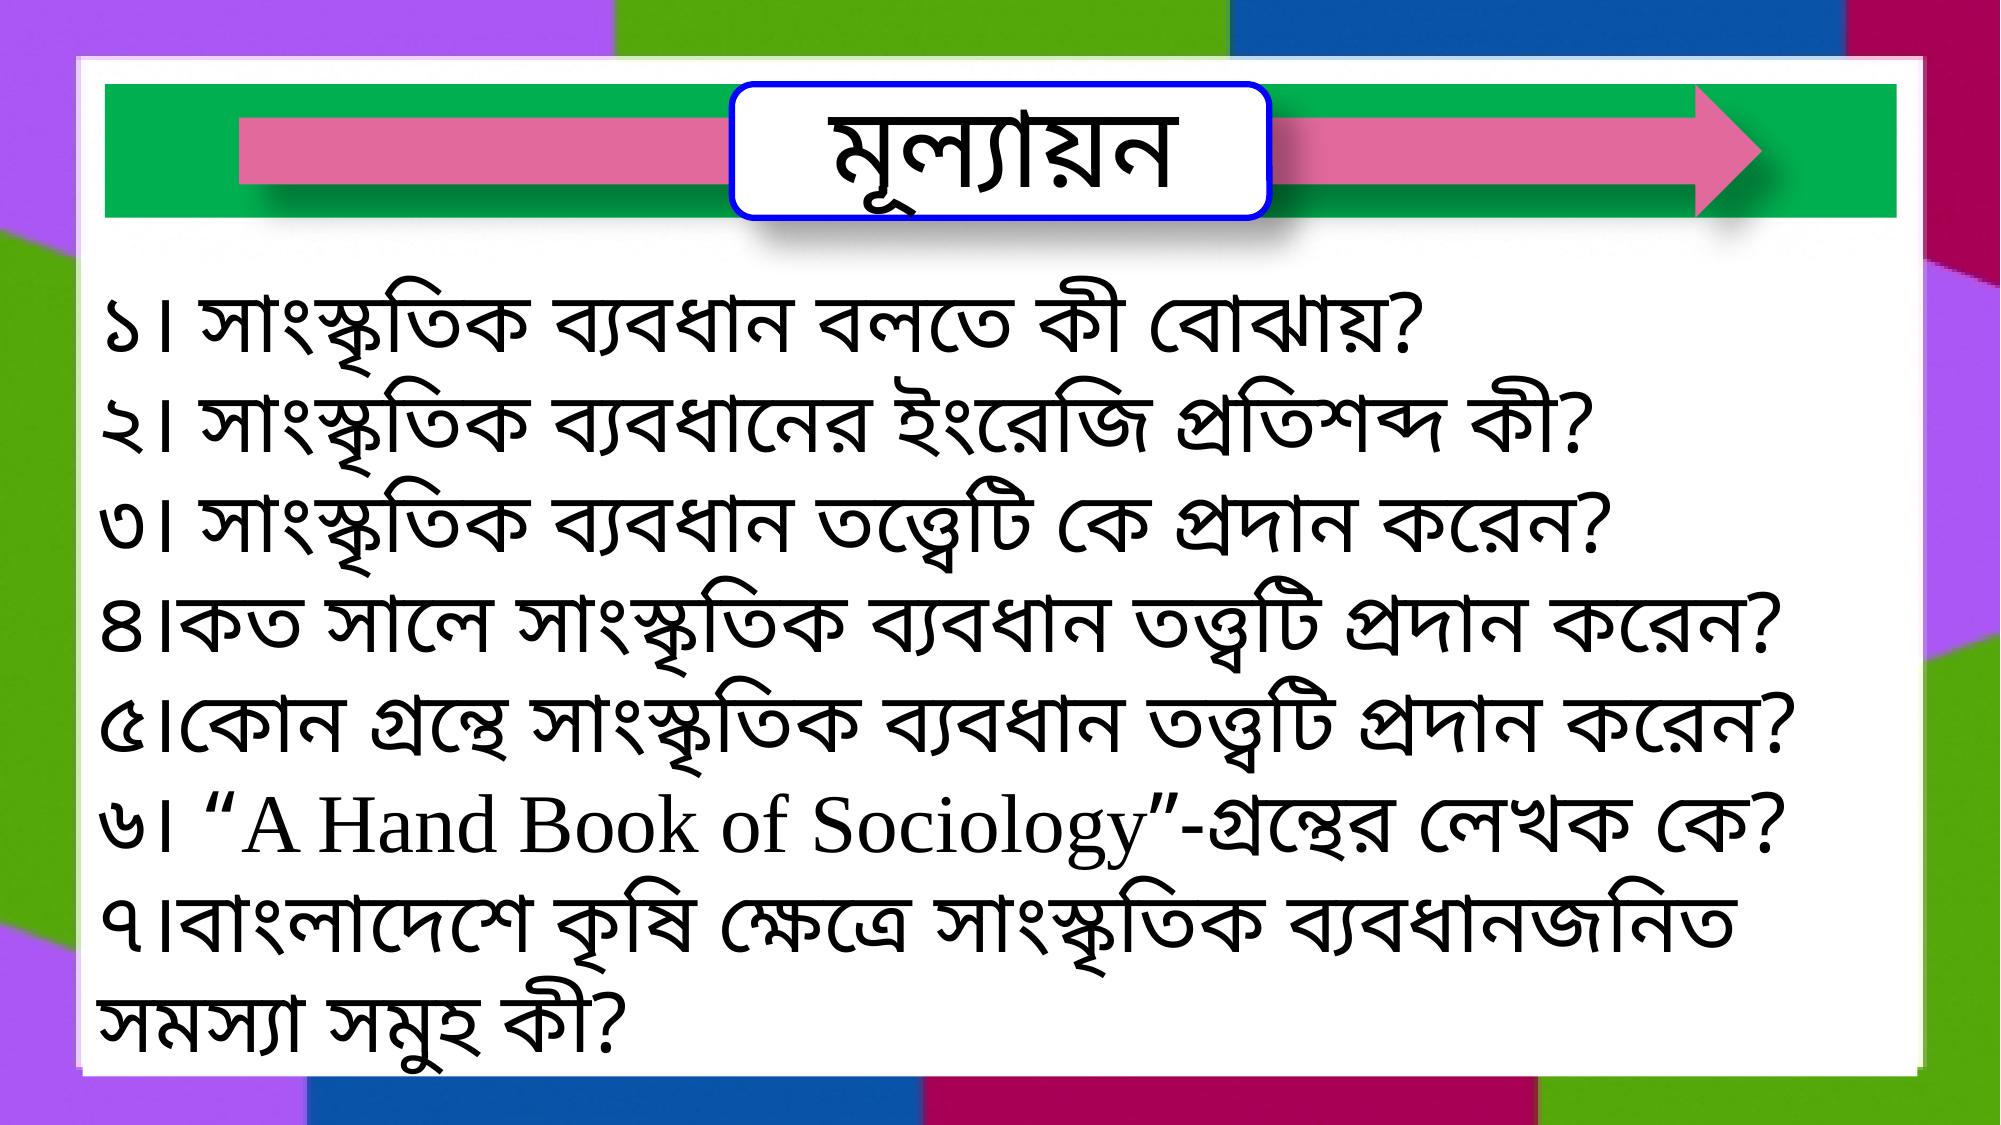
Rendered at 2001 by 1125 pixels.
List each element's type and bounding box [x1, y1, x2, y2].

picture [0, 0, 2000, 1125]
text_box [104, 84, 1897, 218]
